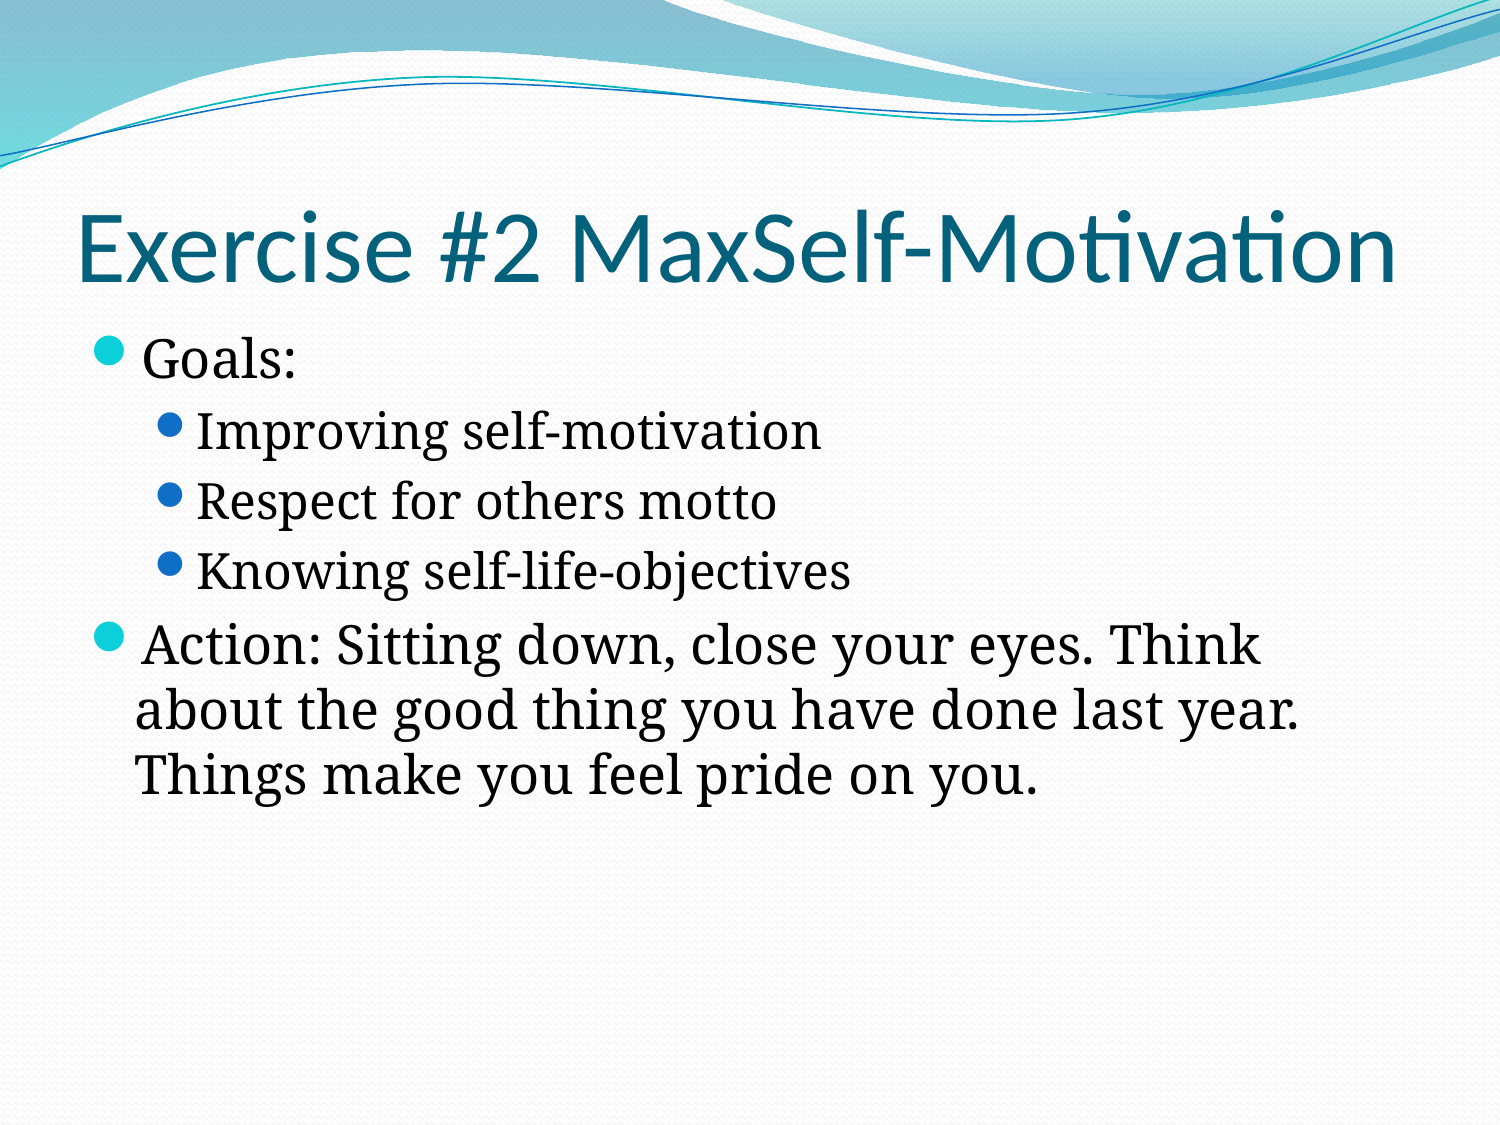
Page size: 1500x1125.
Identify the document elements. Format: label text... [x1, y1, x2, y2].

title Exercise #2 MaxSelf-Motivation [75, 115, 1425, 303]
list Goals: Improving self-motivation Respect for others motto Knowing self-life-objectives Action: Sitting down, close your eyes. Think about the good thing you have done last year. Things make you feel pride on you. [75, 317, 1425, 1038]
